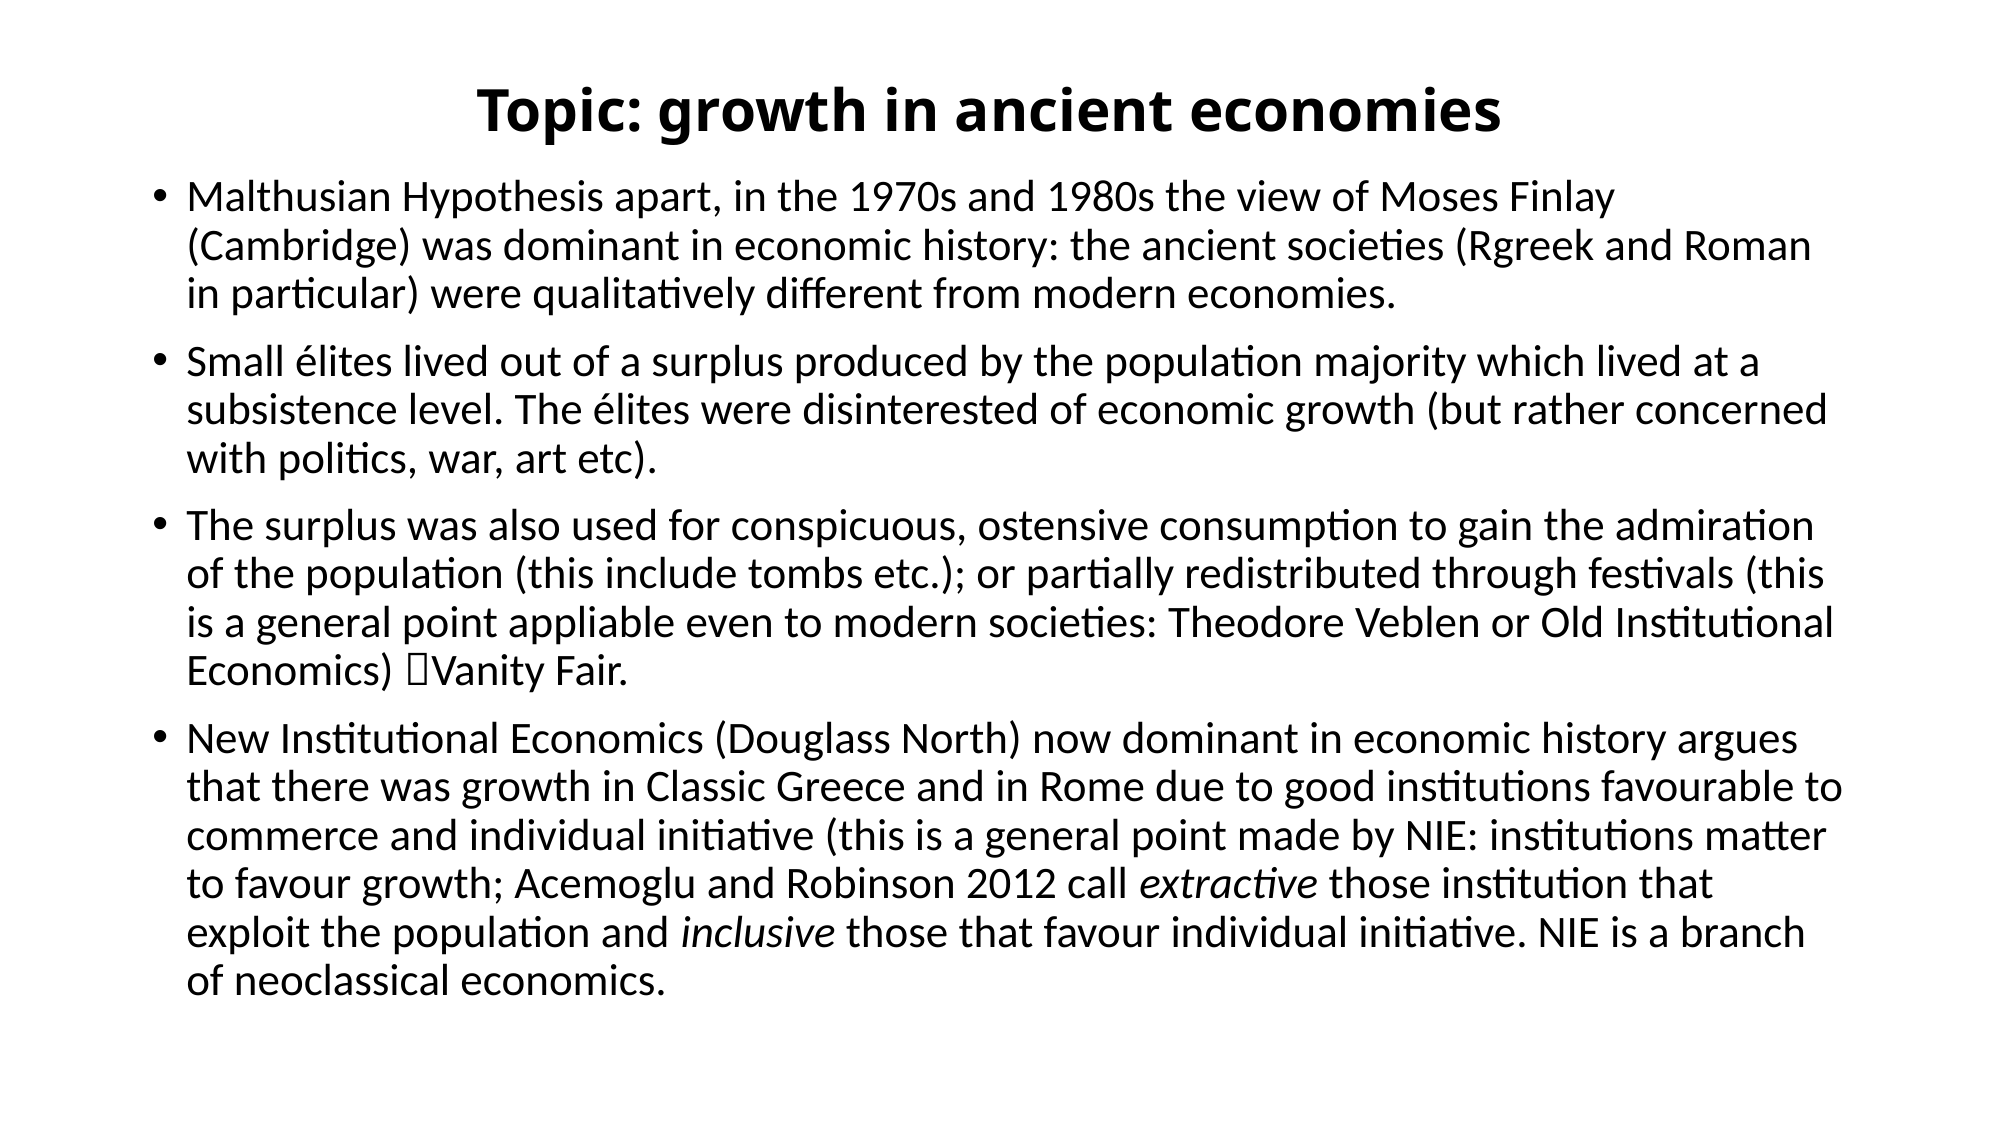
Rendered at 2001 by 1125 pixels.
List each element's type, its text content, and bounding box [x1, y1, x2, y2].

list Malthusian Hypothesis apart, in the 1970s and 1980s the view of Moses Finlay (Cambridge) was dominant in economic history: the ancient societies (Rgreek and Roman in particular) were qualitatively different from modern economies. Small élites lived out of a surplus produced by the population majority which lived at a subsistence level. The élites were disinterested of economic growth (but rather concerned with politics, war, art etc). The surplus was also used for conspicuous, ostensive consumption to gain the admiration of the population (this include tombs etc.); or partially redistributed through festivals (this is a general point appliable even to modern societies: Theodore Veblen or Old Institutional Economics) Vanity Fair. New Institutional Economics (Douglass North) now dominant in economic history argues that there was growth in Classic Greece and in Rome due to good institutions favourable to commerce and individual initiative (this is a general point made by NIE: institutions matter to favour growth; Acemoglu and Robinson 2012 call extractive those institution that exploit the population and inclusive those that favour individual initiative. NIE is a branch of neoclassical economics. [137, 165, 1863, 1014]
title Topic: growth in ancient economies [137, 59, 1842, 165]
